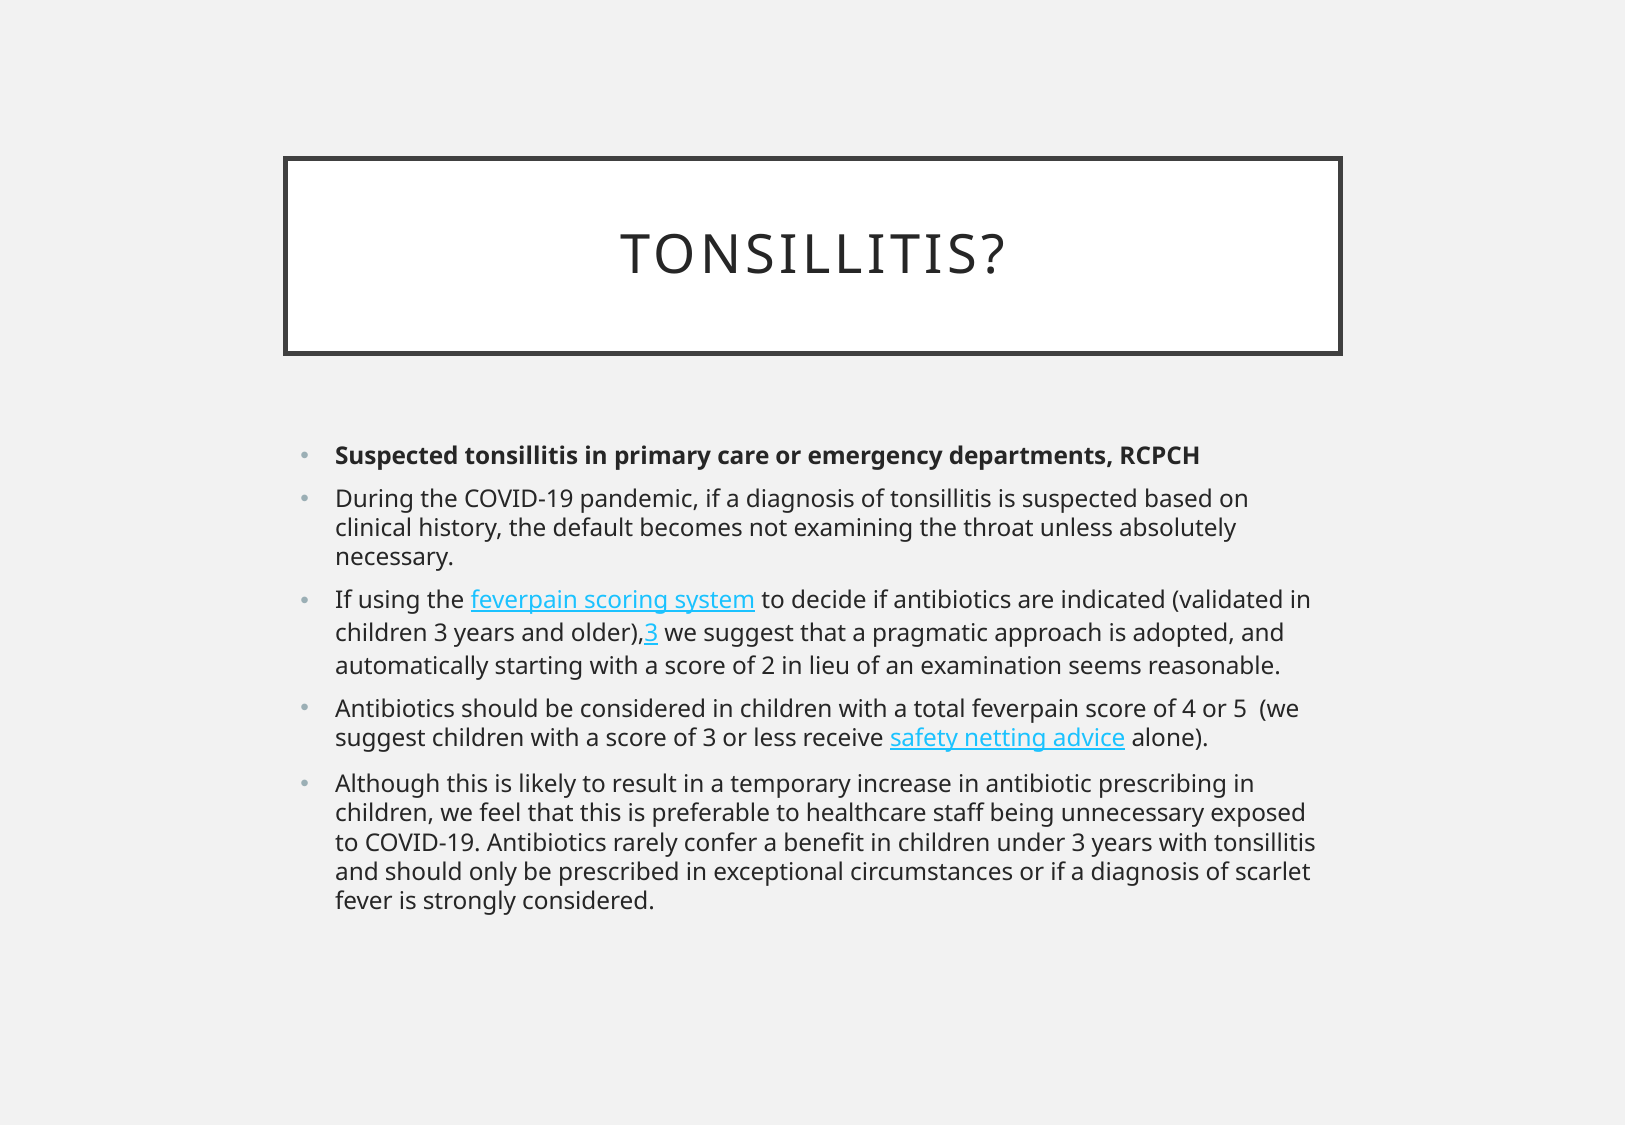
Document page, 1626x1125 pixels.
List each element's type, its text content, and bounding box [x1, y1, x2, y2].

title Tonsillitis? [283, 156, 1343, 356]
list Suspected tonsillitis in primary care or emergency departments, RCPCH During the COVID-19 pandemic, if a diagnosis of tonsillitis is suspected based on clinical history, the default becomes not examining the throat unless absolutely necessary. If using the feverpain scoring system to decide if antibiotics are indicated (validated in children 3 years and older),3 we suggest that a pragmatic approach is adopted, and automatically starting with a score of 2 in lieu of an examination seems reasonable. Antibiotics should be considered in children with a total feverpain score of 4 or 5 (we suggest children with a score of 3 or less receive safety netting advice alone). Although this is likely to result in a temporary increase in antibiotic prescribing in children, we feel that this is preferable to healthcare staff being unnecessary exposed to COVID-19. Antibiotics rarely confer a benefit in children under 3 years with tonsillitis and should only be prescribed in exceptional circumstances or if a diagnosis of scarlet fever is strongly considered. [285, 432, 1341, 942]
